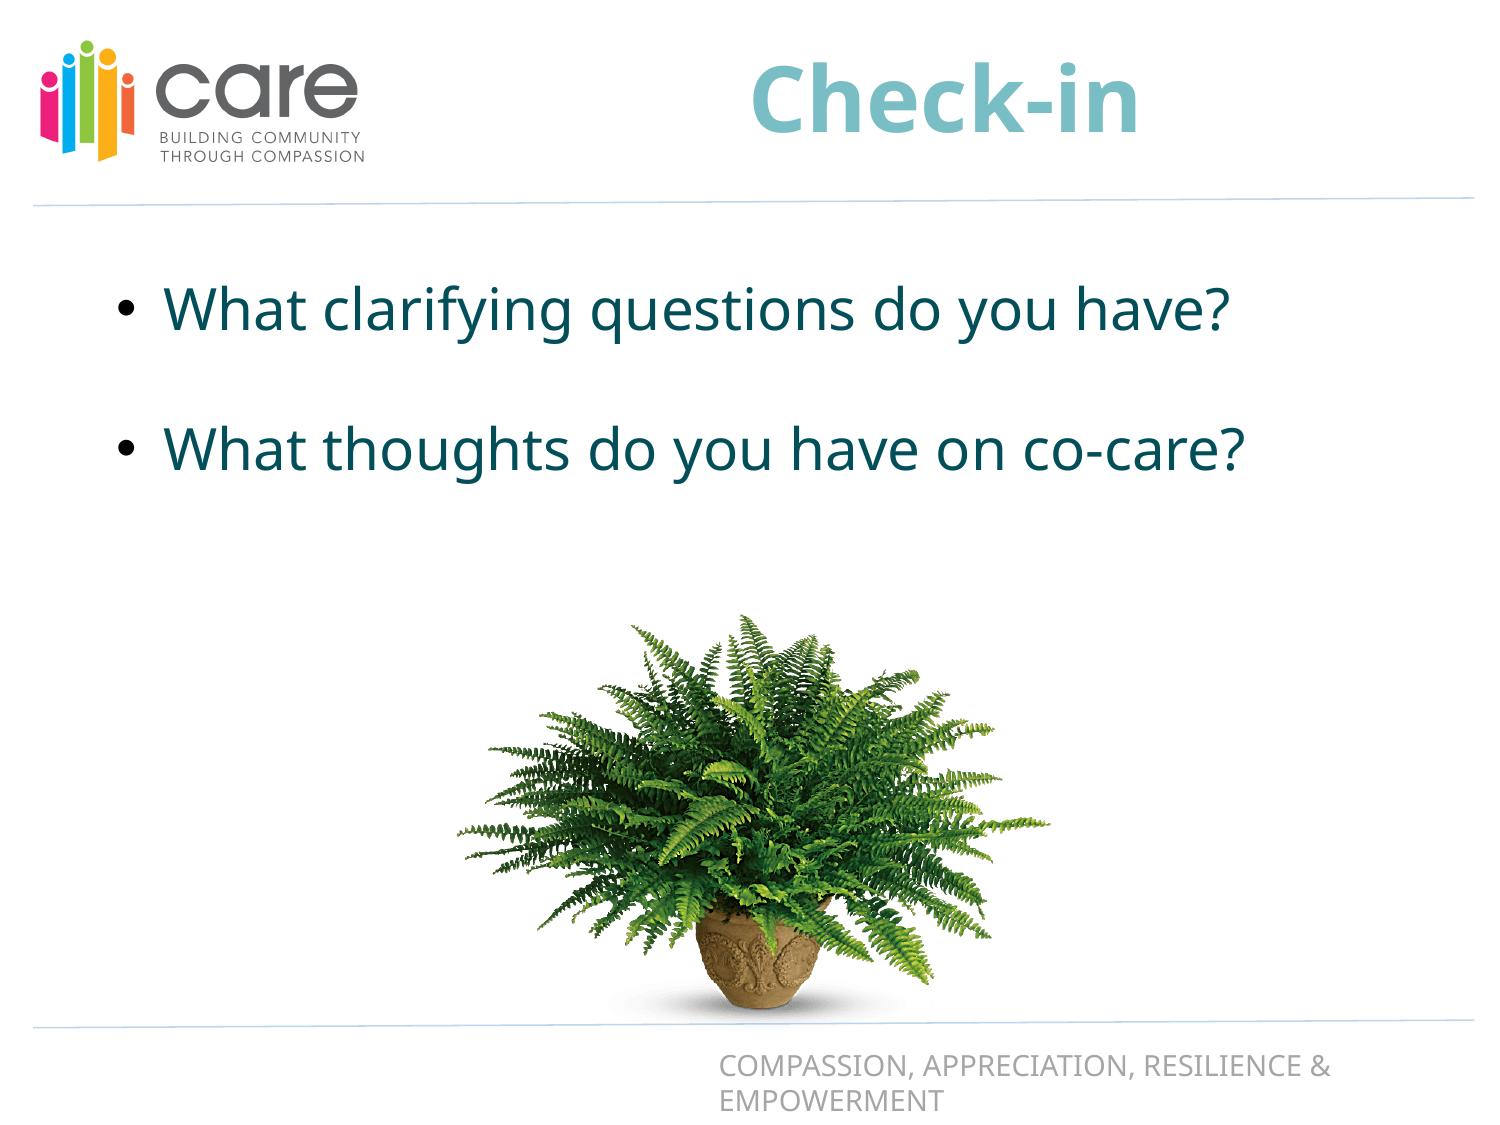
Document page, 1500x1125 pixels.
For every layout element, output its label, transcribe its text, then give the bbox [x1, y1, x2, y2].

picture [454, 449, 1054, 1125]
text_box COMPASSION, APPRECIATION, RESILIENCE & EMPOWERMENT [1057, 1039, 1500, 1125]
text_box What clarifying questions do you have? What thoughts do you have on co-care? [101, 264, 1319, 525]
picture [32, 32, 371, 173]
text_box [1057, 1019, 1475, 1029]
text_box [32, 197, 1475, 206]
title Check-in [595, 32, 1296, 173]
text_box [32, 1019, 449, 1029]
